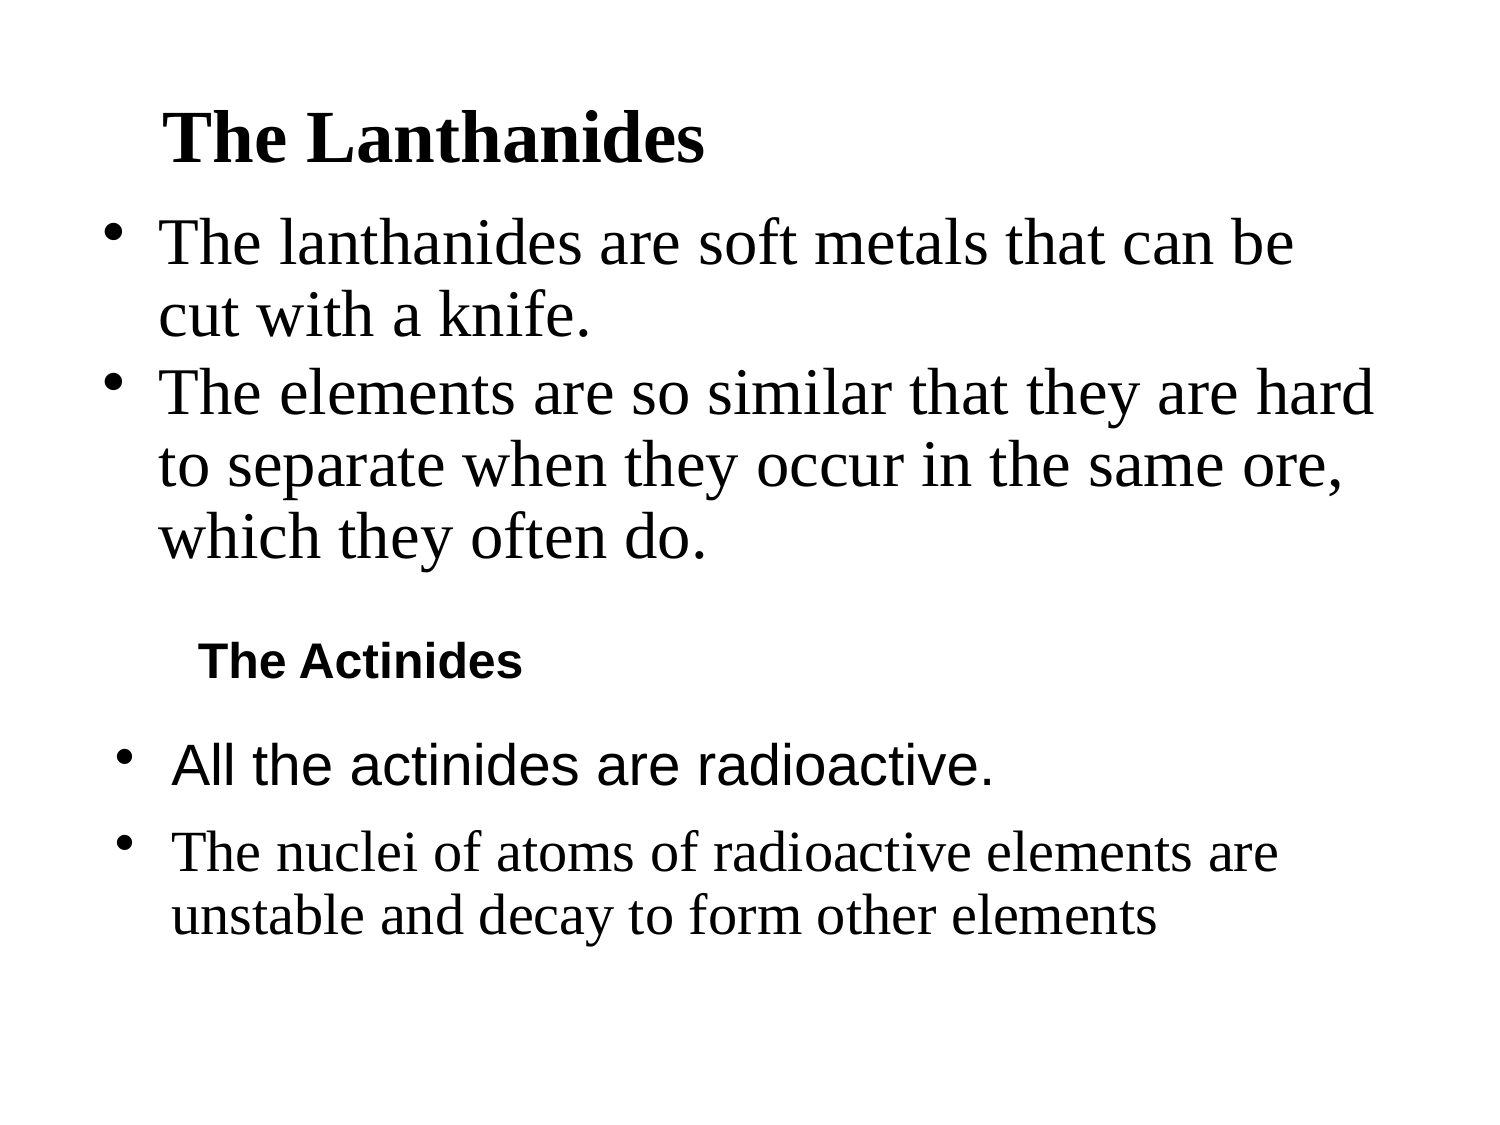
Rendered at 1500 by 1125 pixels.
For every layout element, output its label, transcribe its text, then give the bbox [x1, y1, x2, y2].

text_box The Actinides [183, 621, 774, 697]
text_box The Lanthanides [147, 90, 722, 186]
text_box All the actinides are radioactive. The nuclei of atoms of radioactive elements are unstable and decay to form other elements. [100, 727, 1438, 955]
text_box The lanthanides are soft metals that can be cut with a knife. [87, 199, 1313, 349]
text_box The elements are so similar that they are hard to separate when they occur in the same ore, which they often do. [87, 349, 1400, 581]
